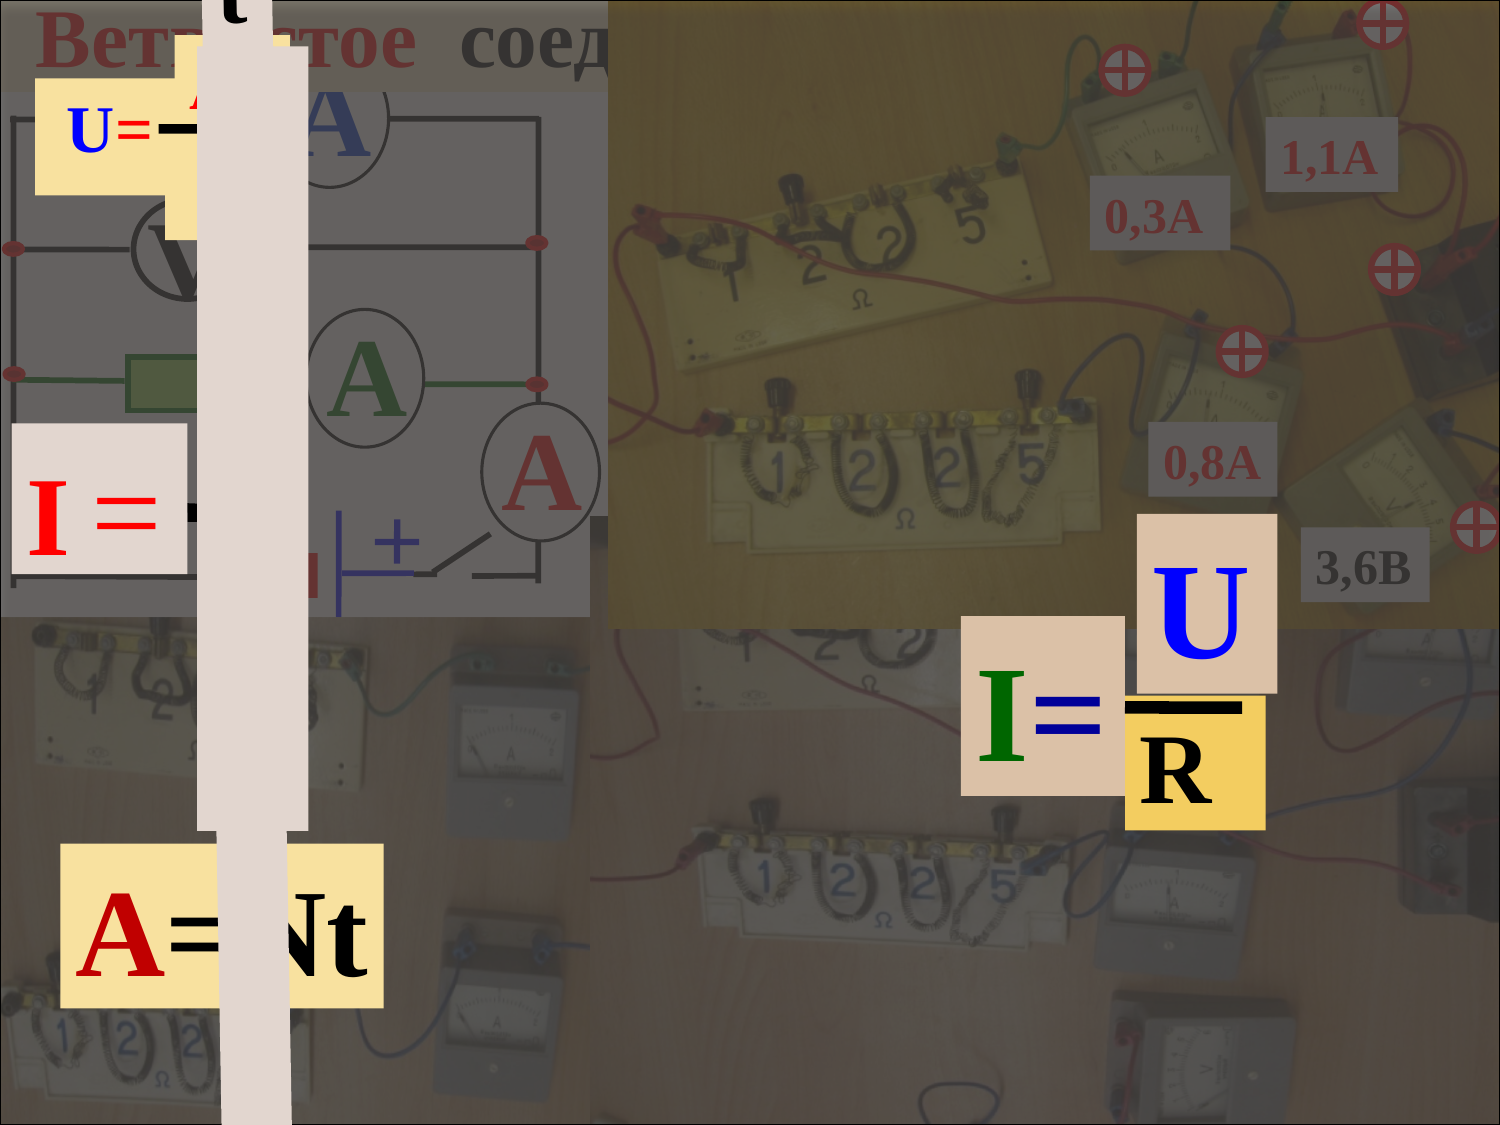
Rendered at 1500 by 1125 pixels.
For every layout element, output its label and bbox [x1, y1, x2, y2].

text_box [0, 0, 1500, 1125]
